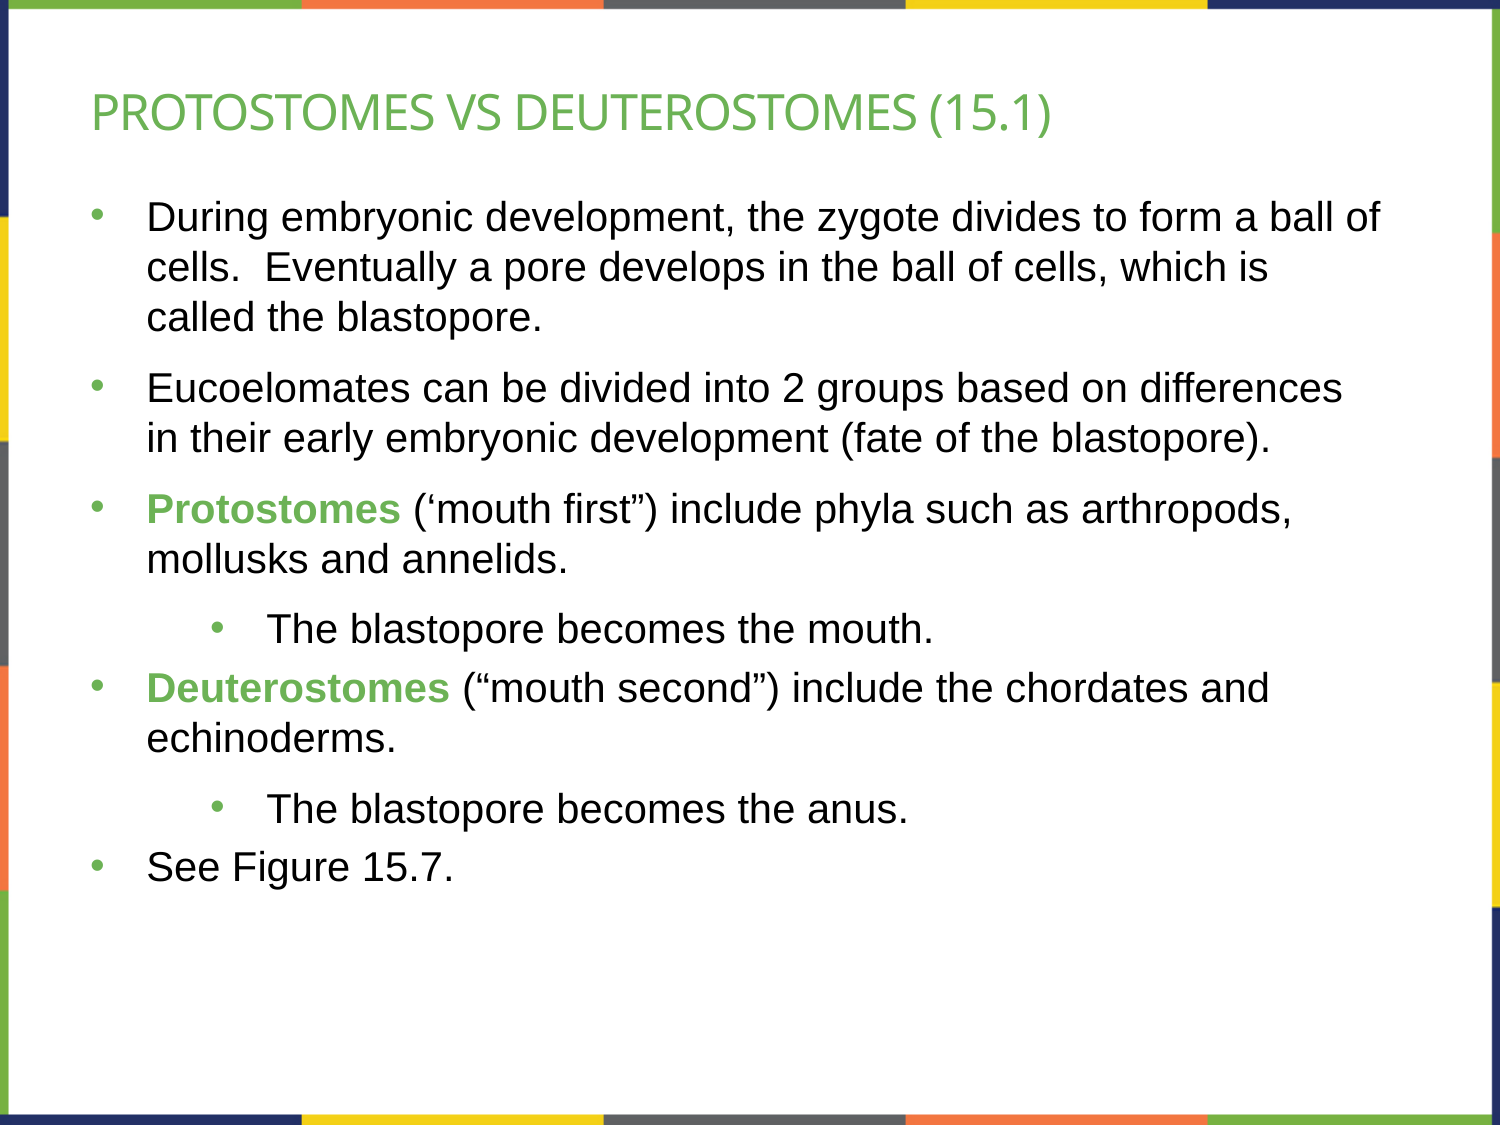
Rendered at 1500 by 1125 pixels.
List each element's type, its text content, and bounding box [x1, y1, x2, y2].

list During embryonic development, the zygote divides to form a ball of cells. Eventually a pore develops in the ball of cells, which is called the blastopore. Eucoelomates can be divided into 2 groups based on differences in their early embryonic development (fate of the blastopore). Protostomes (‘mouth first”) include phyla such as arthropods, mollusks and annelids. The blastopore becomes the mouth. Deuterostomes (“mouth second”) include the chordates and echinoderms. The blastopore becomes the anus. See Figure 15.7. [75, 182, 1398, 986]
picture [0, 0, 1500, 1125]
title Protostomes vs deuterostomes (15.1) [75, 39, 1398, 148]
